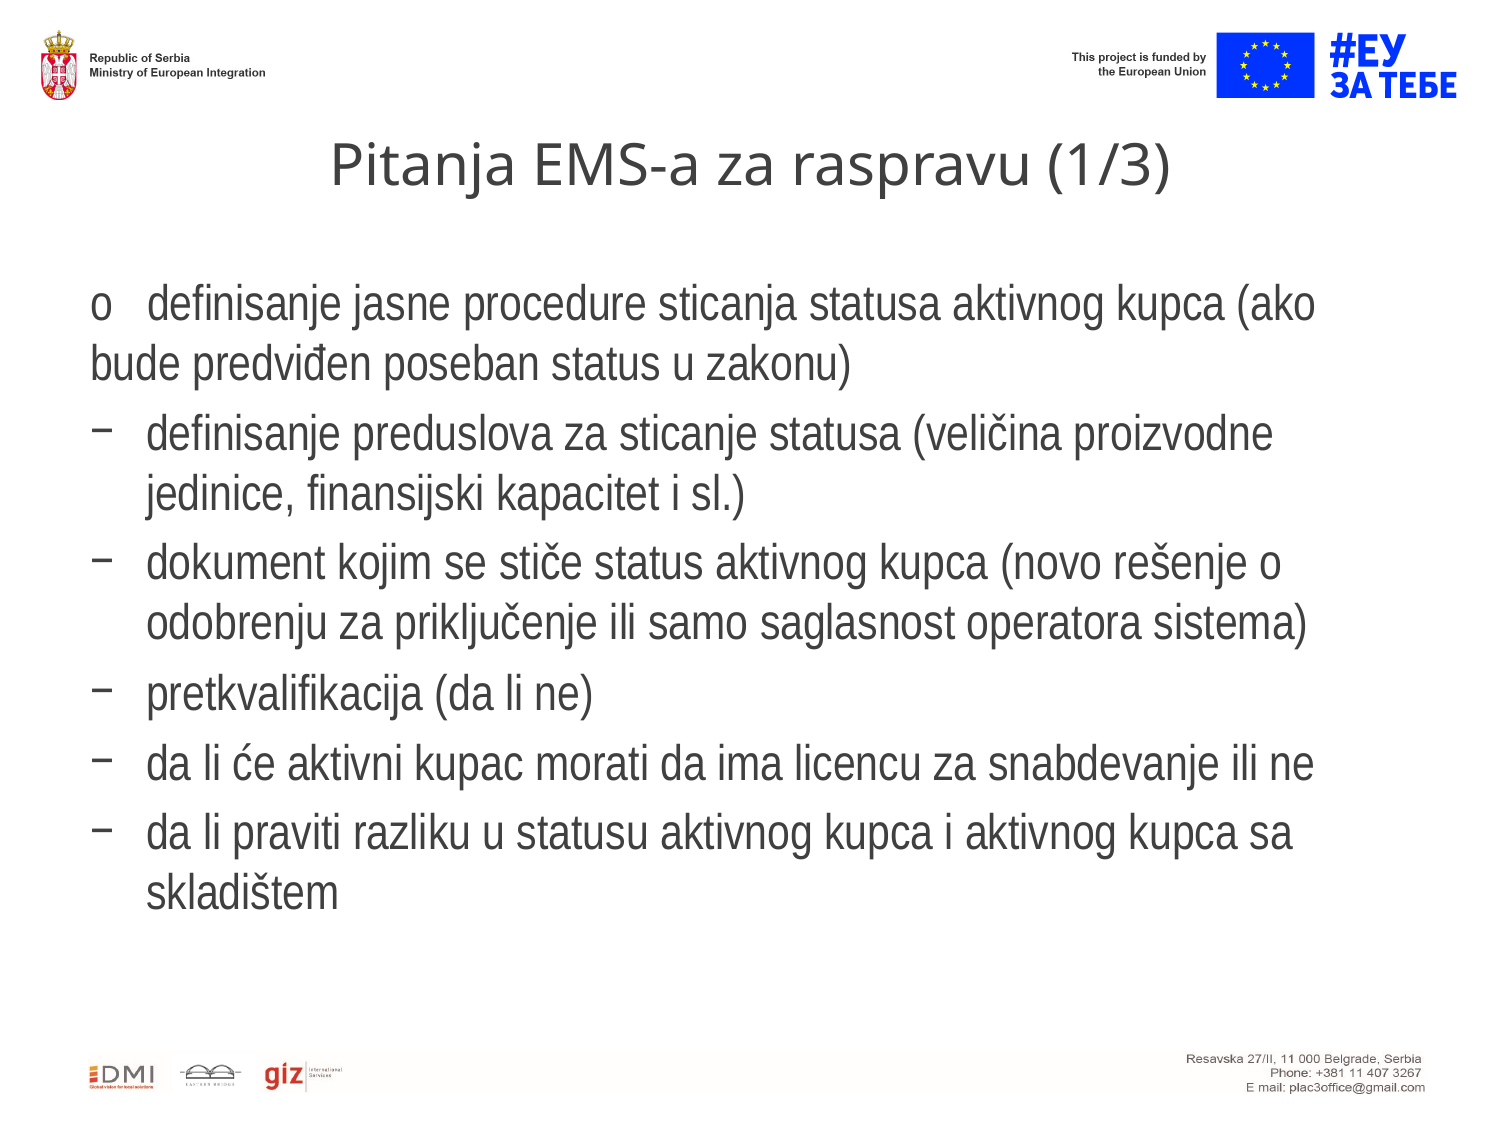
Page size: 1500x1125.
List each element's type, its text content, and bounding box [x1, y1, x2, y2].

list o definisanje jasne procedure sticanja statusa aktivnog kupca (ako bude predviđen poseban status u zakonu) definisanje preduslova za sticanje statusa (veličina proizvodne jedinice, finansijski kapacitet i sl.) dokument kojim se stiče status aktivnog kupca (novo rešenje o odobrenju za priključenje ili samo saglasnost operatora sistema) pretkvalifikacija (da li ne) da li će aktivni kupac morati da ima licencu za snabdevanje ili ne da li praviti razliku u statusu aktivnog kupca i aktivnog kupca sa skladištem [75, 262, 1425, 1005]
title Pitanja EMS-a za raspravu (1/3) [75, 120, 1425, 231]
picture [41, 30, 1459, 100]
picture [88, 1051, 1425, 1094]
